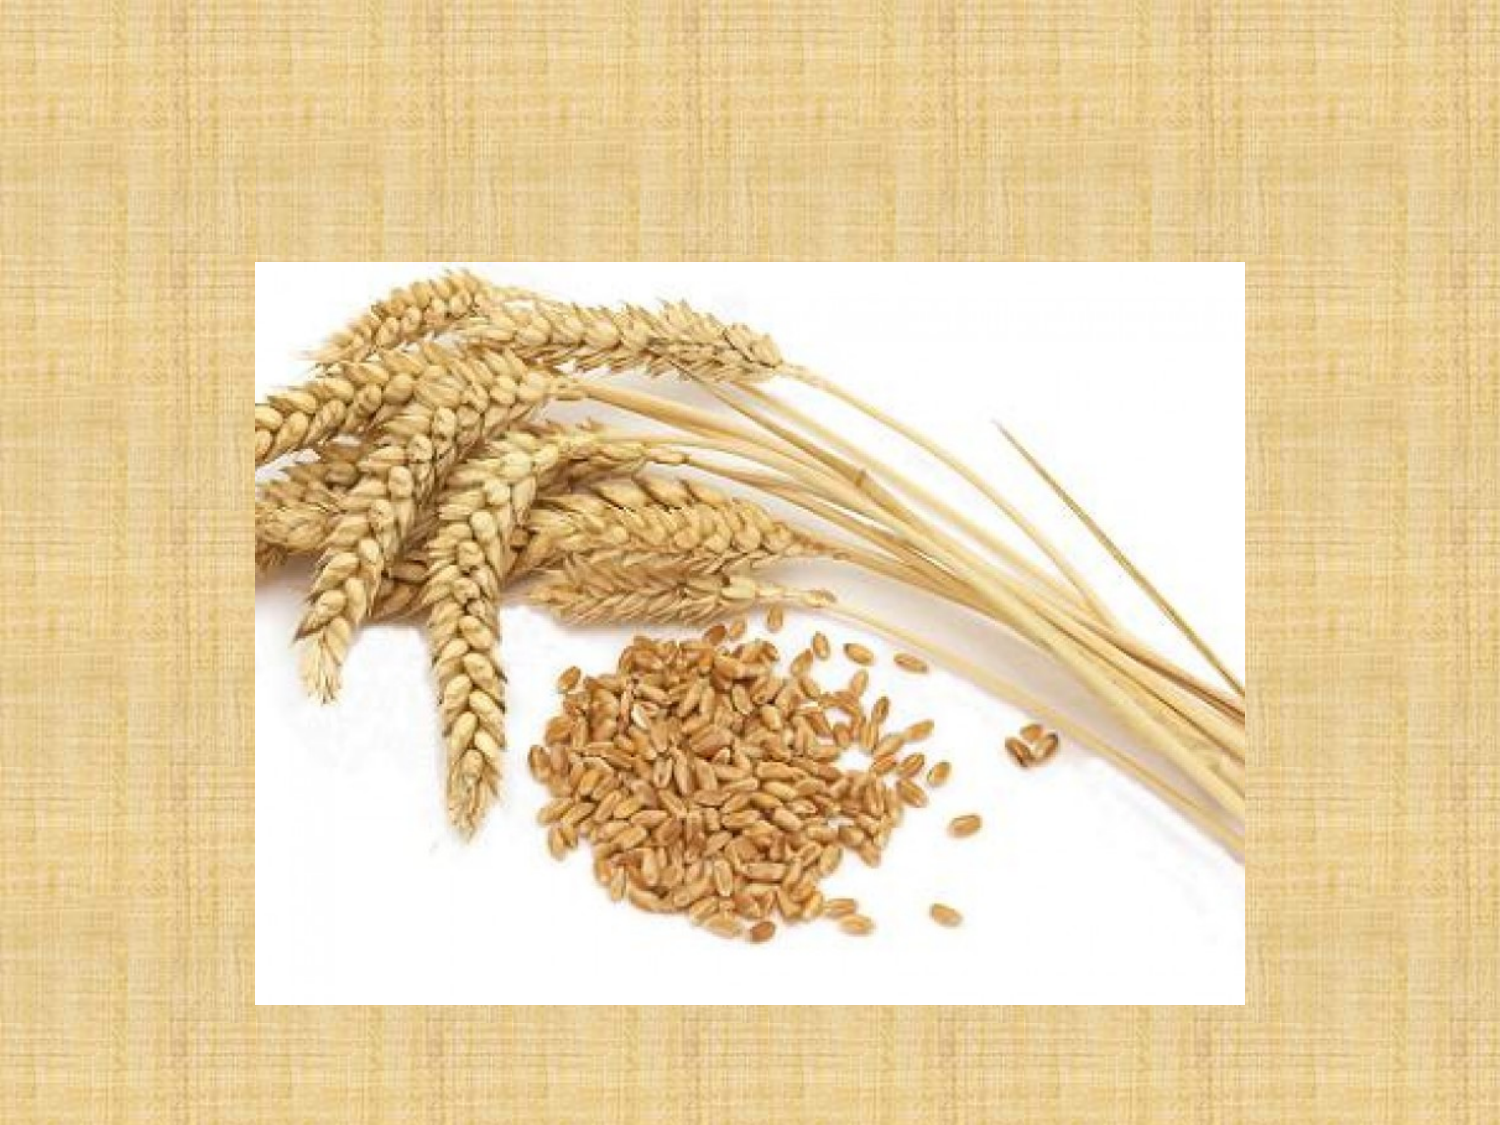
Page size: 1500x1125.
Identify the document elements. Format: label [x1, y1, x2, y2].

picture [0, 0, 1500, 1125]
list [254, 262, 1246, 1006]
